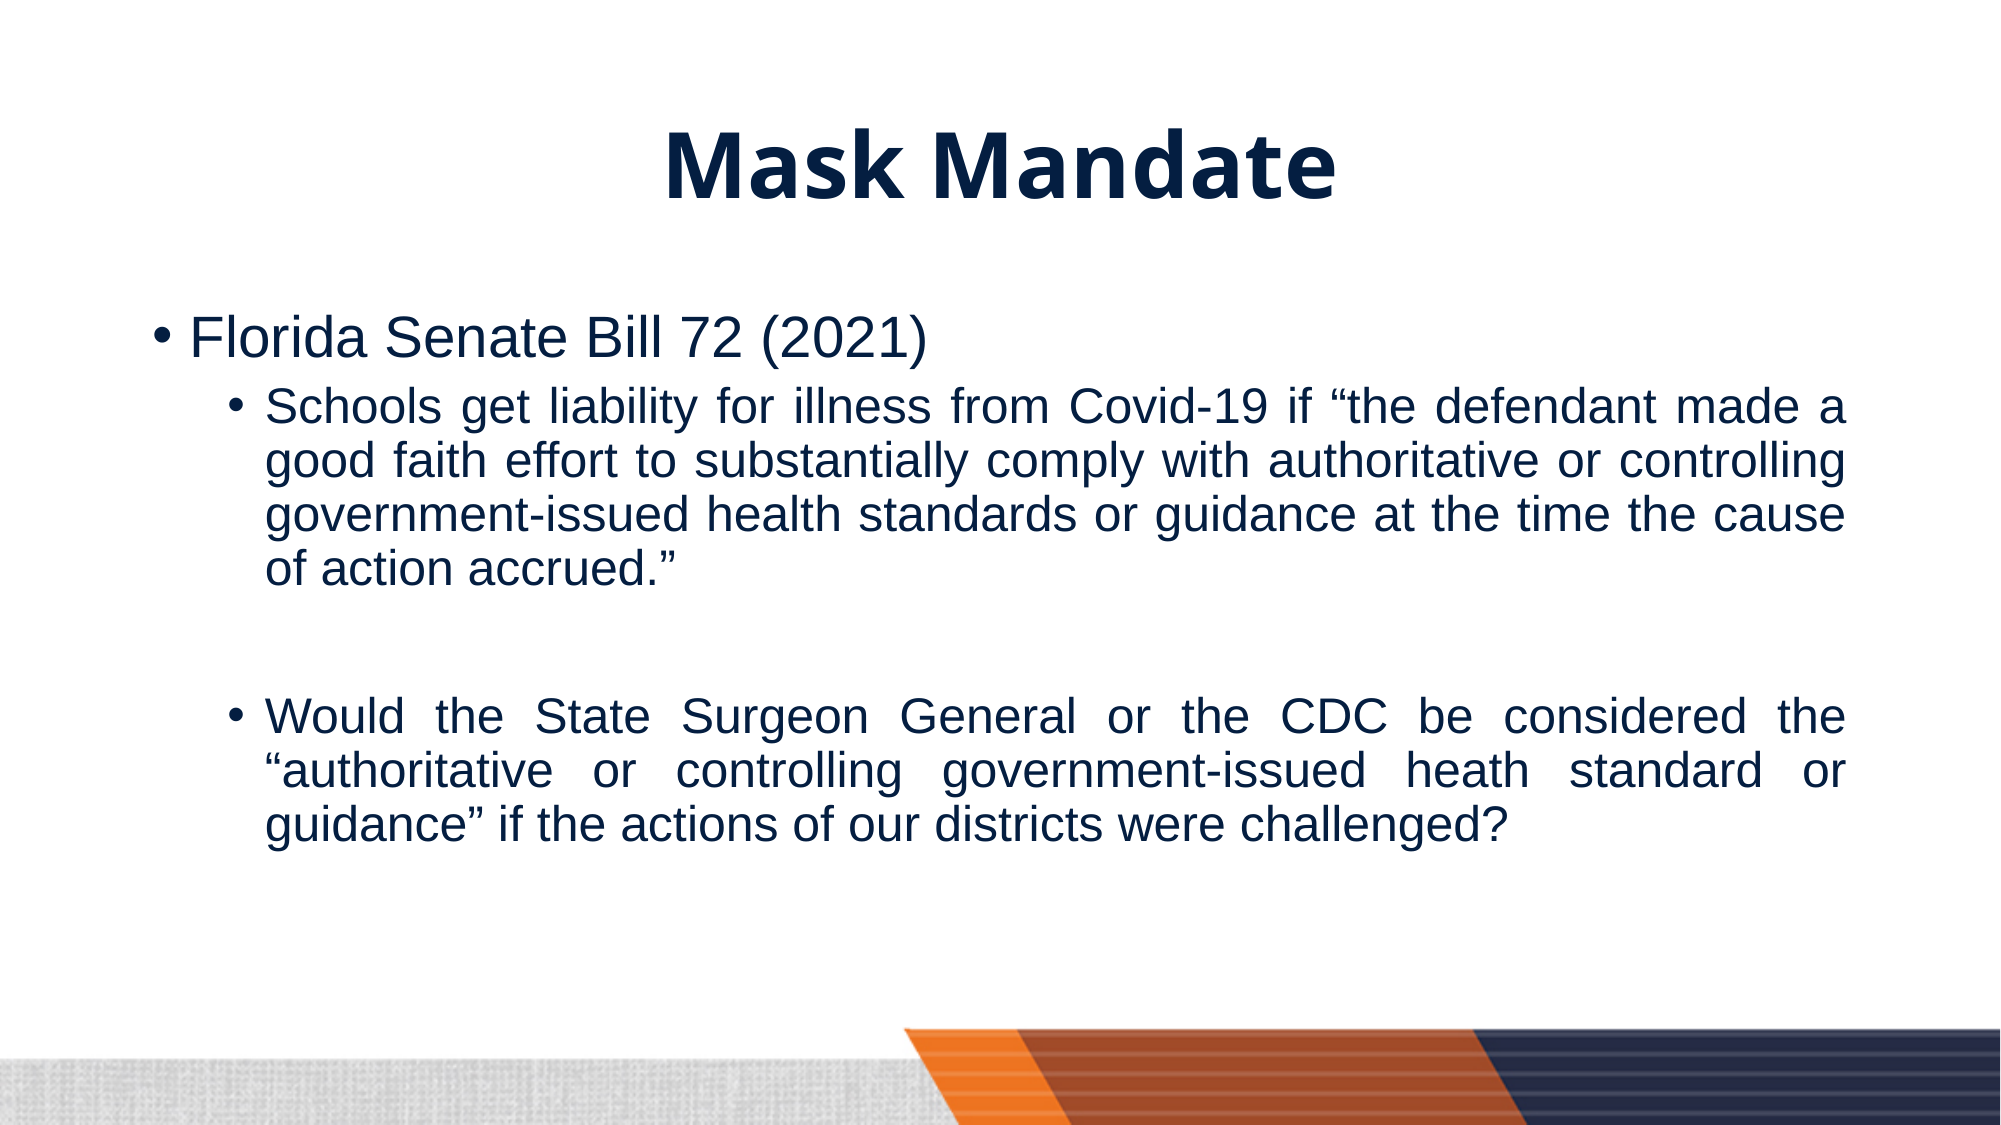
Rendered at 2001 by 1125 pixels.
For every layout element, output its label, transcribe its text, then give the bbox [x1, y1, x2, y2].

list Florida Senate Bill 72 (2021) Schools get liability for illness from Covid-19 if “the defendant made a good faith effort to substantially comply with authoritative or controlling government-issued health standards or guidance at the time the cause of action accrued.” Would the State Surgeon General or the CDC be considered the “authoritative or controlling government-issued heath standard or guidance” if the actions of our districts were challenged? [137, 299, 1863, 1014]
title Mask Mandate [137, 59, 1863, 278]
picture [0, 0, 2001, 1125]
